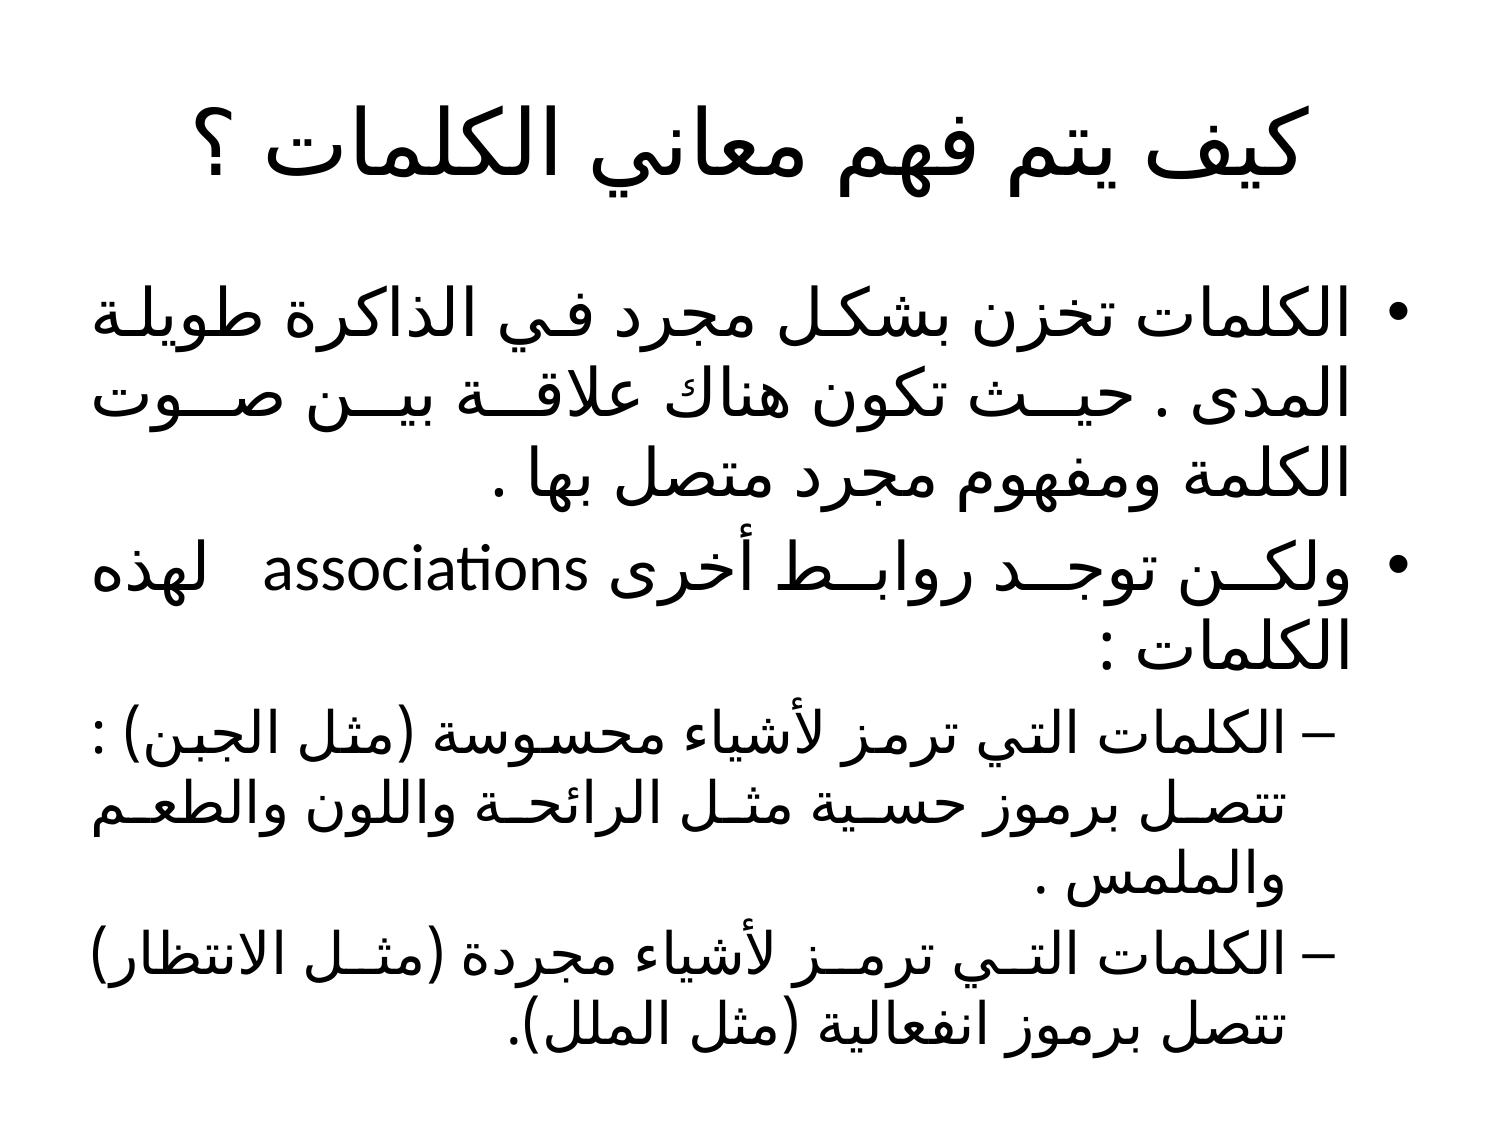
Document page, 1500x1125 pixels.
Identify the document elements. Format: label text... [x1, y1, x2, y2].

list الكلمات تخزن بشكل مجرد في الذاكرة طويلة المدى . حيث تكون هناك علاقة بين صوت الكلمة ومفهوم مجرد متصل بها . ولكن توجد روابط أخرى associations لهذه الكلمات : الكلمات التي ترمز لأشياء محسوسة (مثل الجبن) : تتصل برموز حسية مثل الرائحة واللون والطعم والملمس . الكلمات التي ترمز لأشياء مجردة (مثل الانتظار) تتصل برموز انفعالية (مثل الملل). [75, 262, 1425, 1005]
title كيف يتم فهم معاني الكلمات ؟ [75, 45, 1425, 233]
